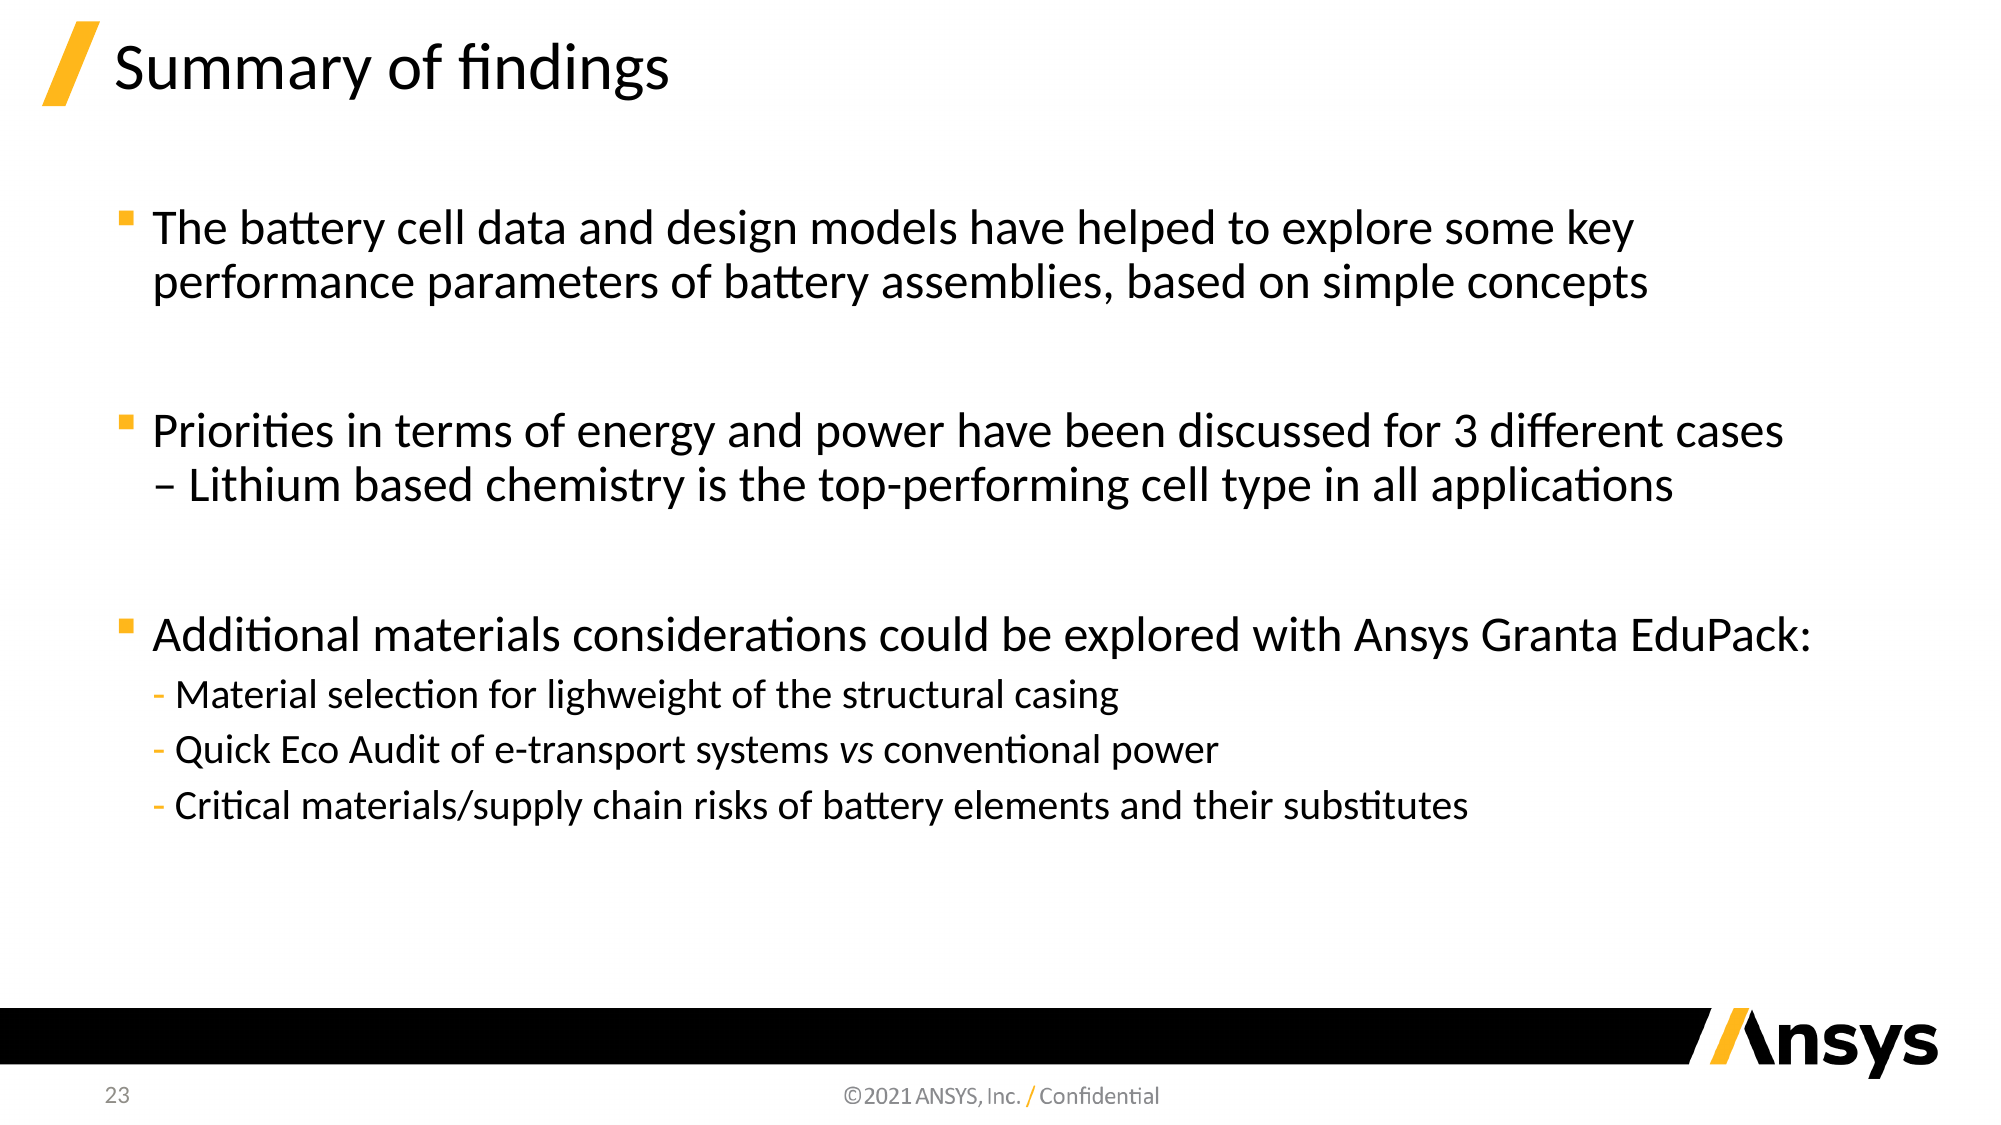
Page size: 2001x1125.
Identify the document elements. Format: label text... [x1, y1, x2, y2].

title Summary of findings [99, 24, 1900, 164]
list The battery cell data and design models have helped to explore some key performance parameters of battery assemblies, based on simple concepts Priorities in terms of energy and power have been discussed for 3 different cases – Lithium based chemistry is the top-performing cell type in all applications Additional materials considerations could be explored with Ansys Granta EduPack: - Material selection for lighweight of the structural casing - Quick Eco Audit of e-transport systems vs conventional power - Critical materials/supply chain risks of battery elements and their substitutes [99, 193, 1834, 944]
picture [0, 0, 2000, 1125]
slide_number 23 [89, 1073, 540, 1114]
